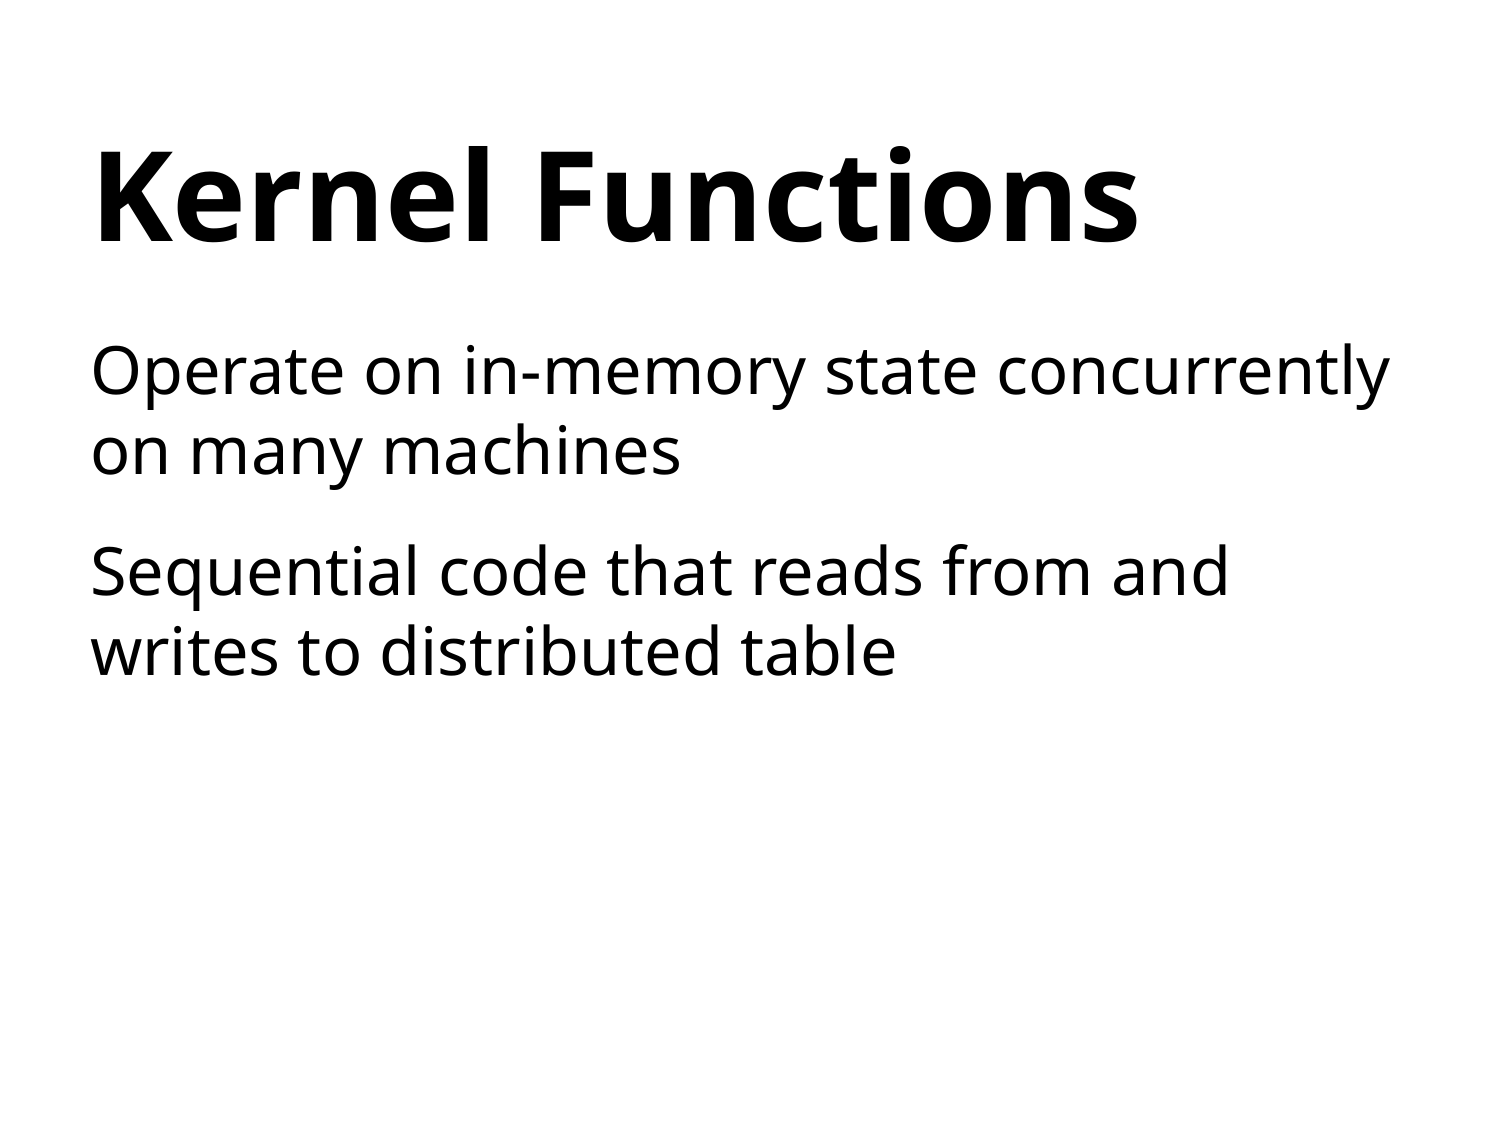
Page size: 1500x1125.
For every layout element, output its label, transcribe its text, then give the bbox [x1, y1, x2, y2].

list Operate on in-memory state concurrently on many machines Sequential code that reads from and writes to distributed table [74, 319, 1426, 1013]
title Kernel Functions [74, 97, 1426, 286]
